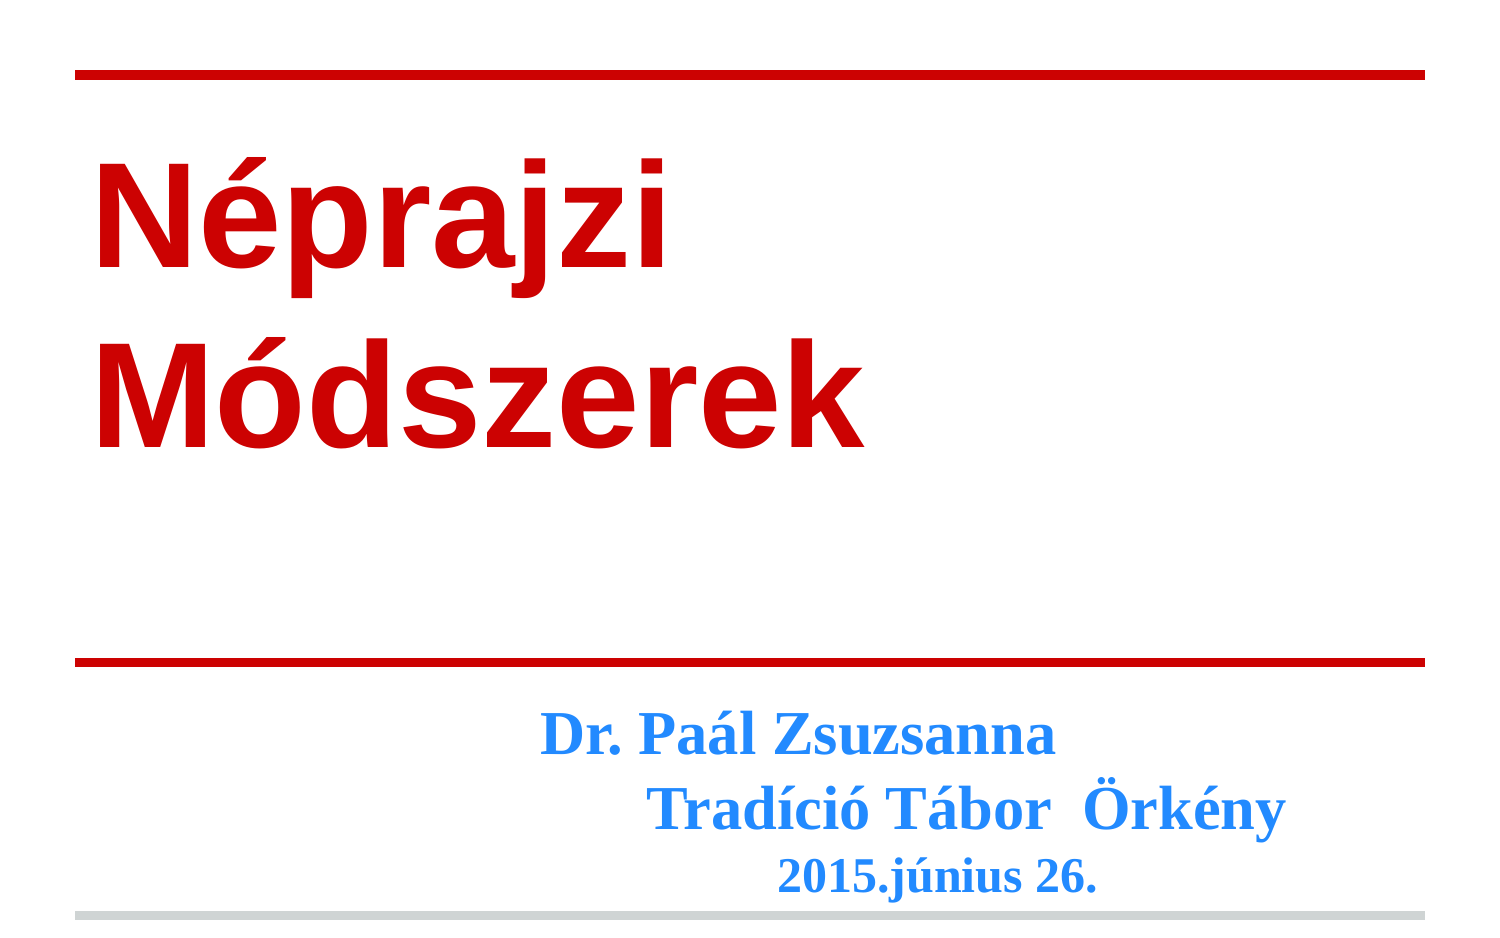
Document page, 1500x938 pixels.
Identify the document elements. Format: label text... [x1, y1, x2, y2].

subtitle Dr. Paál Zsuzsanna Tradíció Tábor Örkény 2015.június 26. [75, 677, 1425, 902]
title Néprajzi Módszerek [75, 102, 1425, 652]
